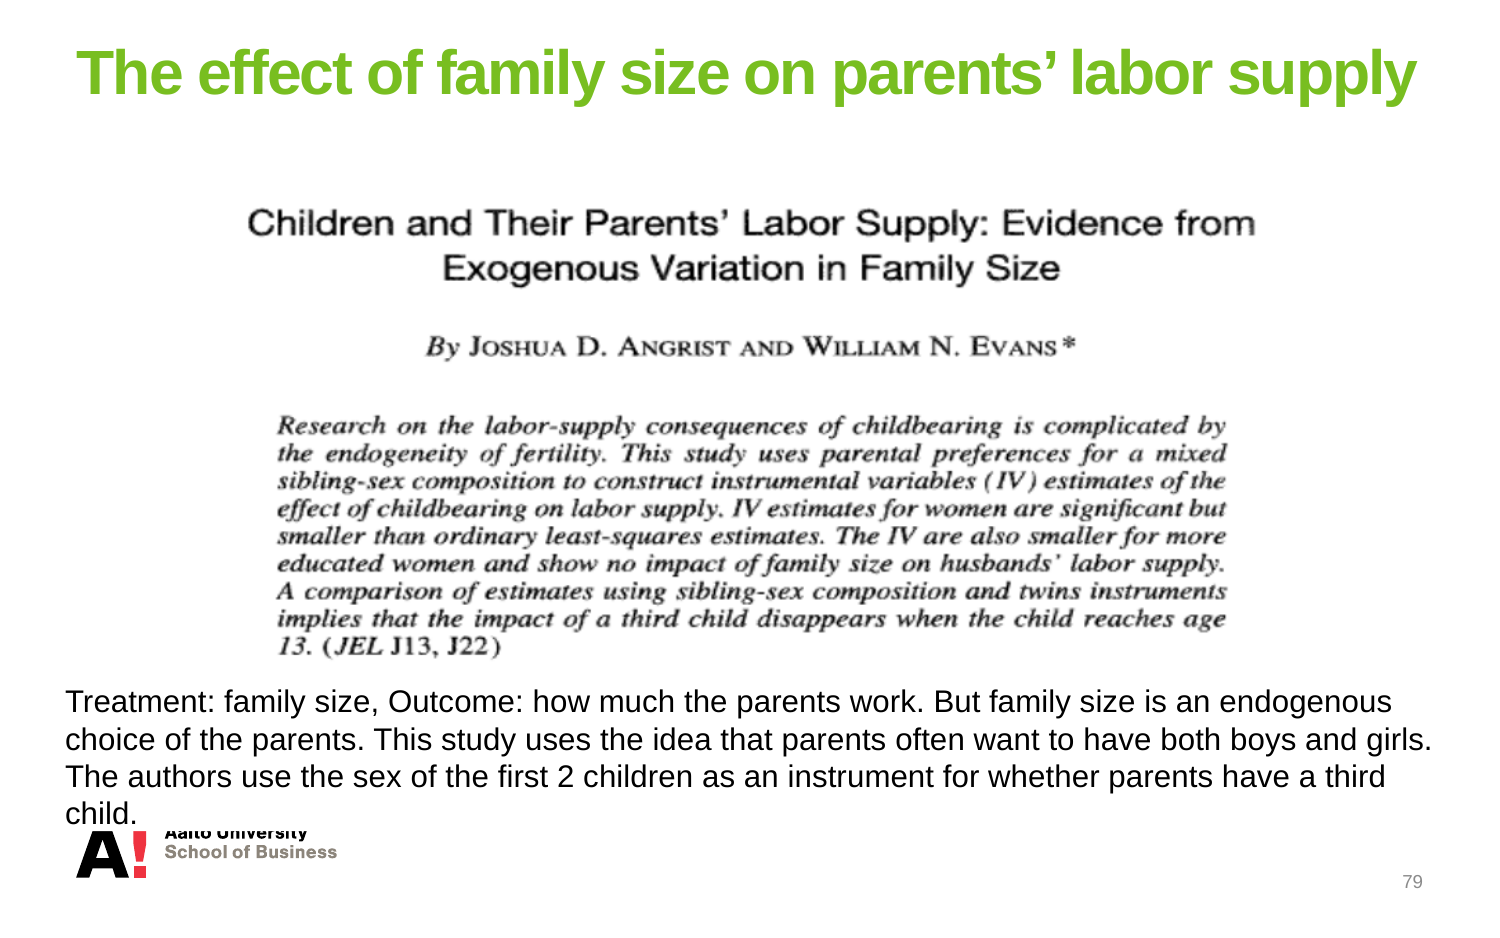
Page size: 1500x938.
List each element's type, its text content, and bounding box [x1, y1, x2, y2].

text_box Treatment: family size, Outcome: how much the parents work. But family size is an endogenous choice of the parents. This study uses the idea that parents often want to have both boys and girls. The authors use the sex of the first 2 children as an instrument for whether parents have a third child. [64, 681, 1459, 832]
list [135, 107, 1365, 688]
title The effect of family size on parents’ labor supply [76, 43, 1424, 207]
slide_number 79 [829, 870, 1424, 893]
